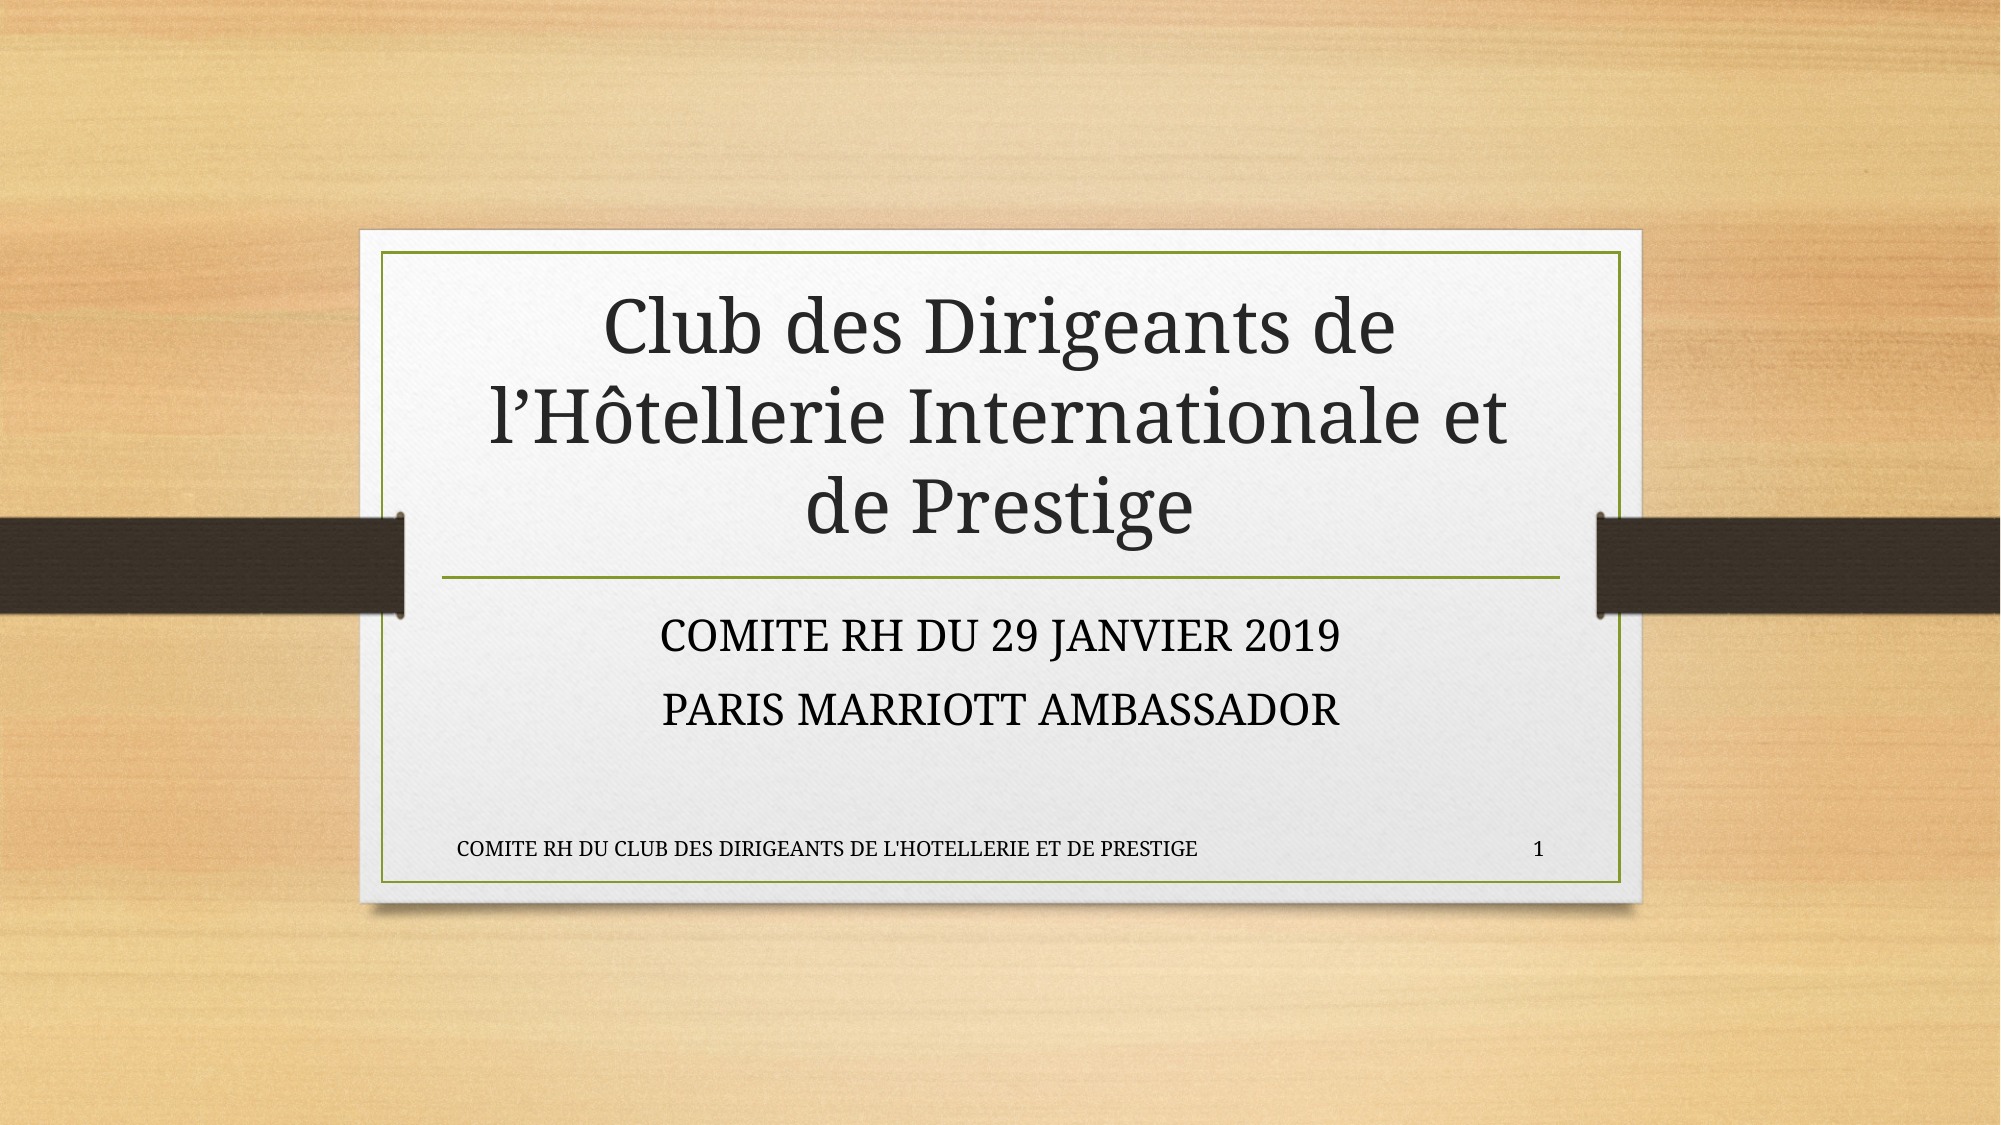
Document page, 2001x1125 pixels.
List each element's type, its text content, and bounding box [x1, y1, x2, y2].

picture [0, 0, 2001, 1125]
slide_number 1 [1469, 826, 1560, 873]
footer COMITE RH DU CLUB DES DIRIGEANTS DE L'HOTELLERIE ET DE PRESTIGE [441, 826, 1298, 873]
title Club des Dirigeants de l’Hôtellerie Internationale et de Prestige [441, 306, 1560, 556]
subtitle COMITE RH DU 29 JANVIER 2019 PARIS MARRIOTT AMBASSADOR [441, 600, 1560, 817]
